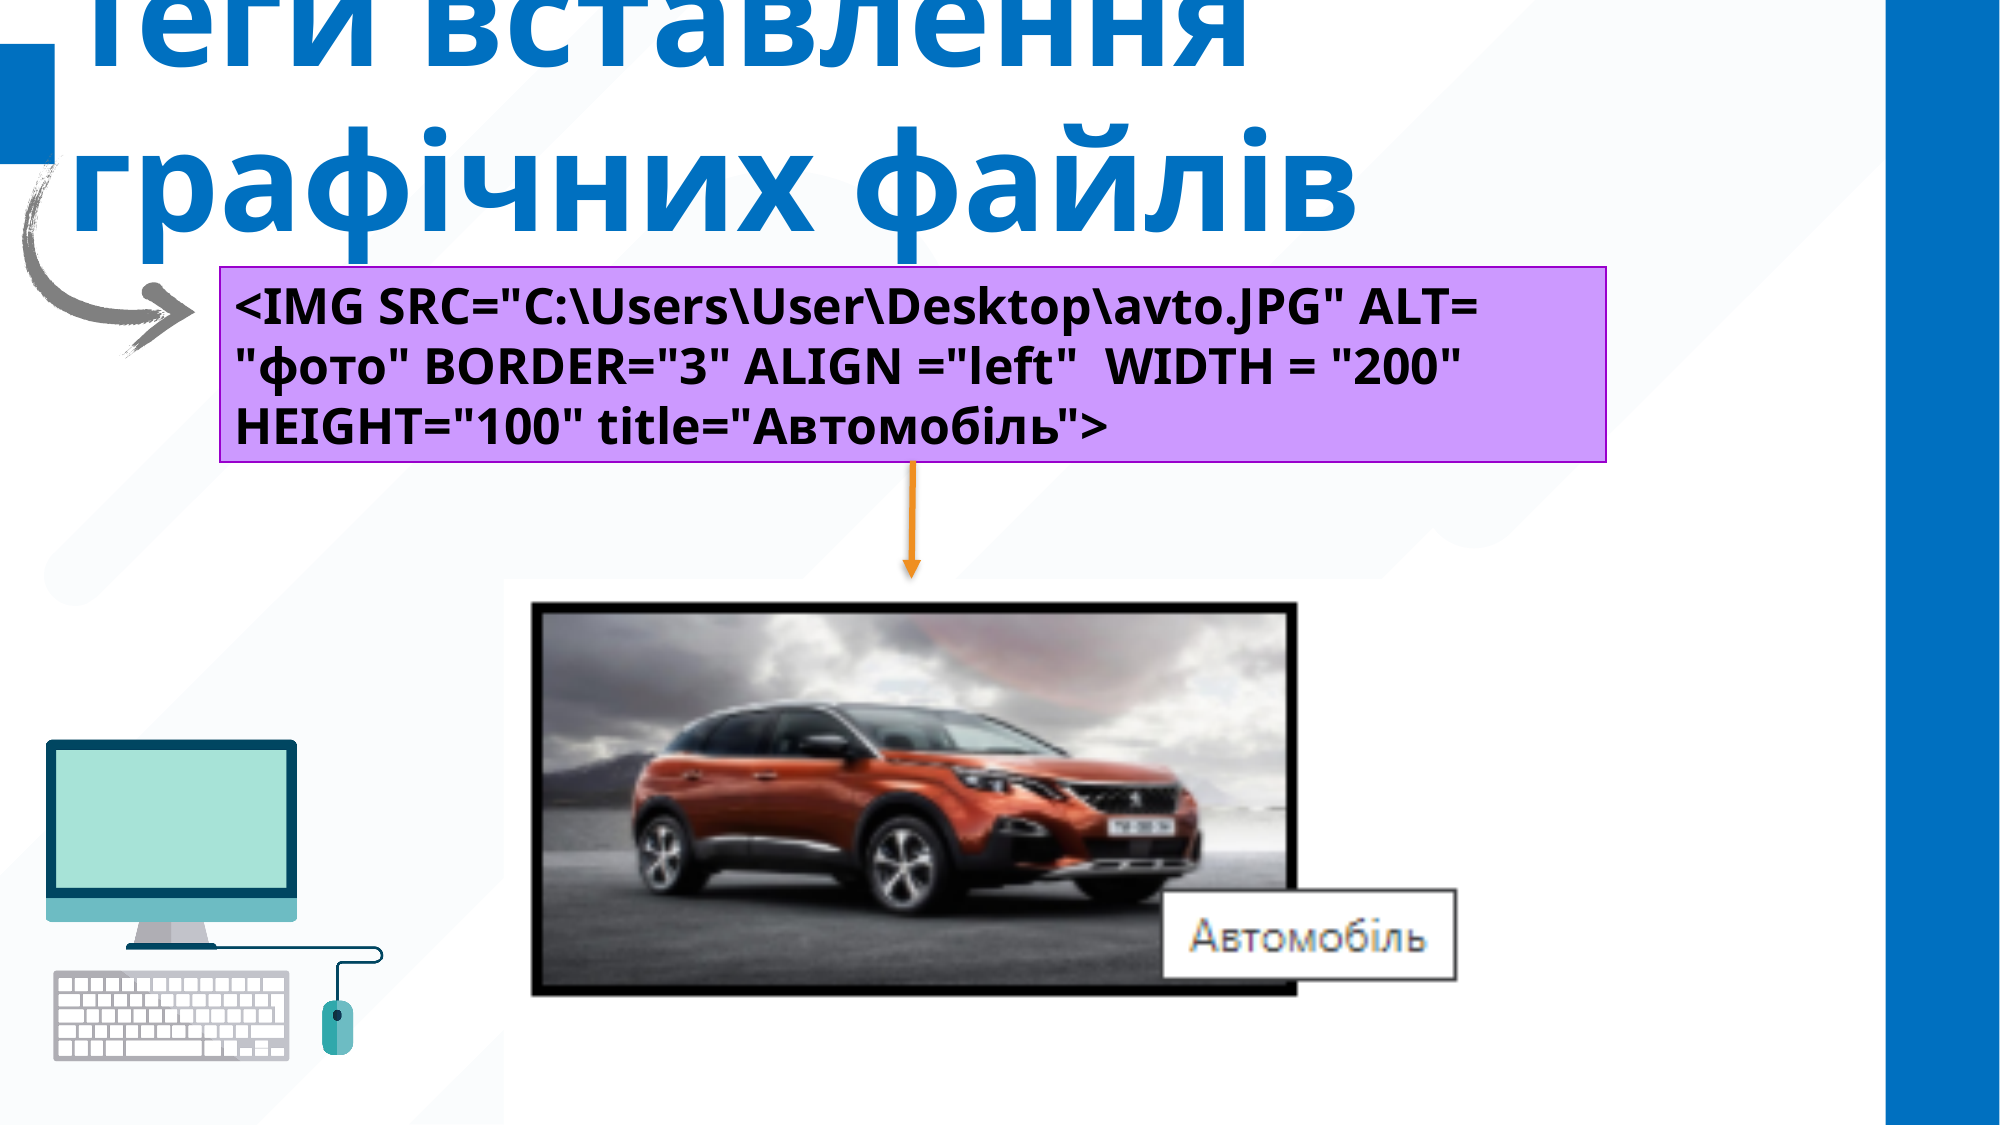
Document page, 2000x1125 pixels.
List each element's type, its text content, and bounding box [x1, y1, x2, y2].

text_box [21, 153, 196, 359]
text_box [902, 460, 922, 577]
text_box <IMG SRC="C:\Users\User\Desktop\avto.JPG" АLT= "фото" BORDER="3" ALIGN ="left" WIDTH = "200" HEIGHT="100" title="Автомобіль"> [219, 267, 1606, 462]
picture [20, 726, 400, 1077]
picture [503, 578, 1695, 1125]
text_box [1884, 0, 2000, 1125]
title Теги вставлення графічних файлів [66, 35, 1867, 153]
